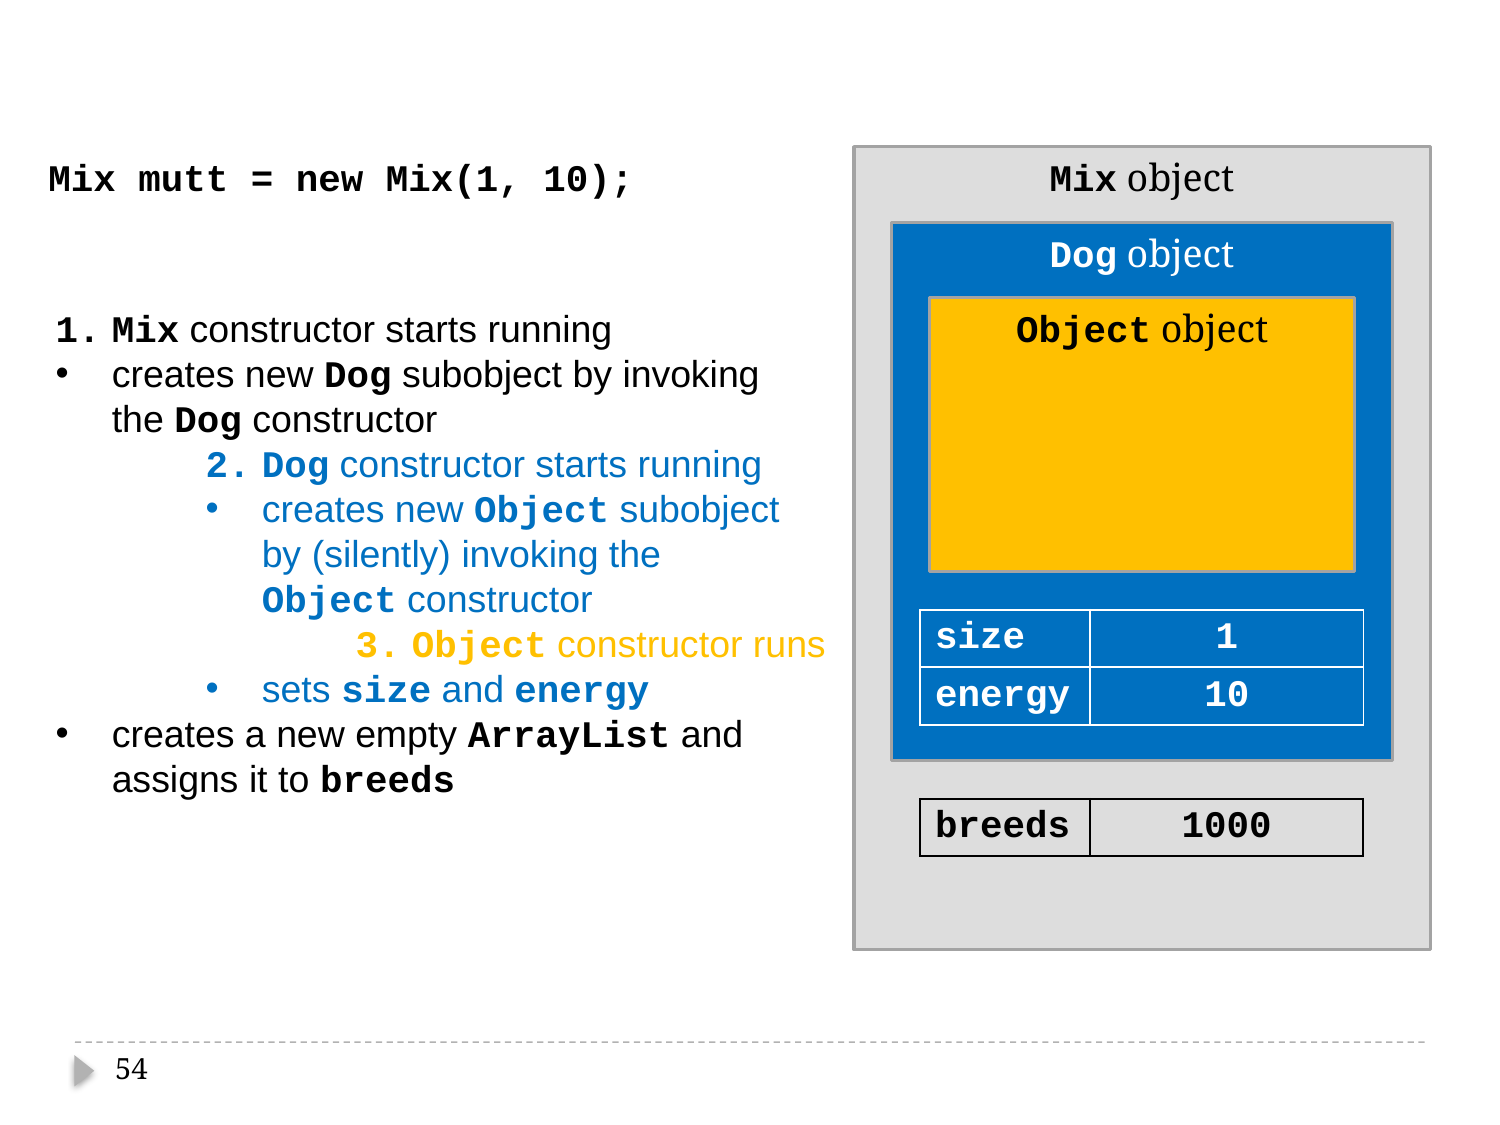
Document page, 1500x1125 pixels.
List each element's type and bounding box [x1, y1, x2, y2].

table_cell [1091, 668, 1363, 724]
table_cell [921, 668, 1089, 724]
table_header [1091, 611, 1363, 666]
text_box [33, 146, 649, 207]
table_header [921, 611, 1089, 666]
table_header [921, 800, 1089, 855]
slide_number [100, 1042, 426, 1103]
table_header [1091, 800, 1362, 855]
text_box [852, 145, 1432, 951]
text_box [40, 297, 841, 808]
